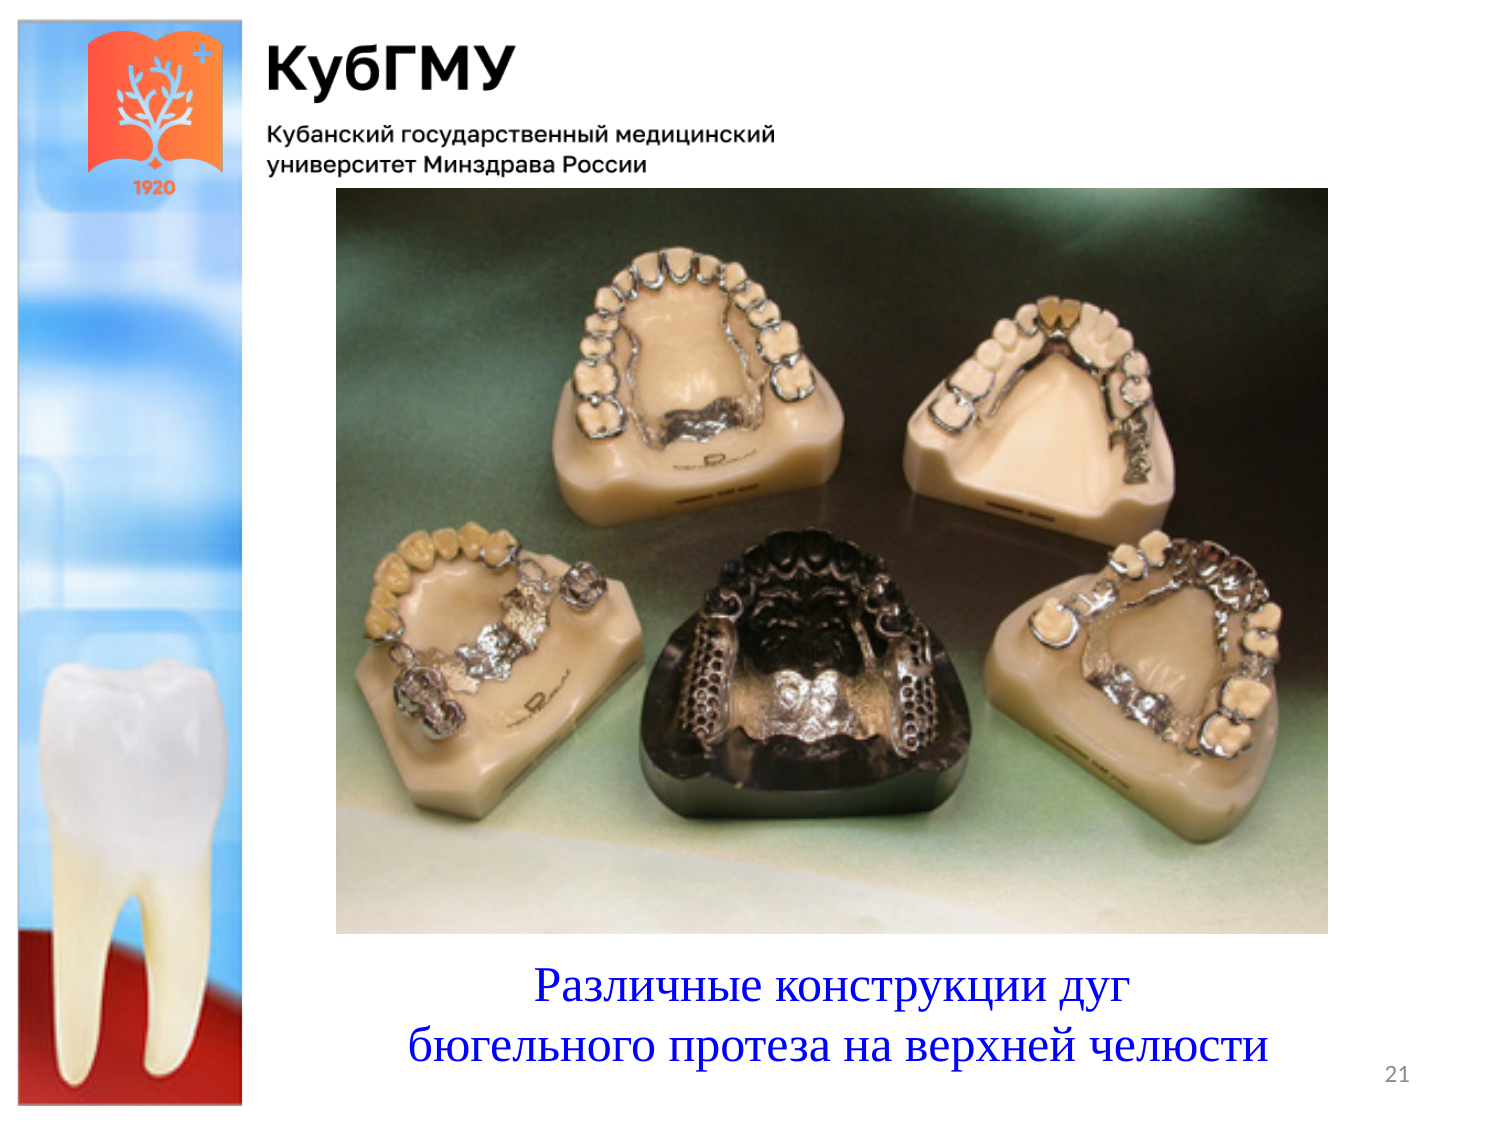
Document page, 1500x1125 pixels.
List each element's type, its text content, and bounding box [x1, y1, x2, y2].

text_box Различные конструкции дуг бюгельного протеза на верхней челюсти [380, 943, 1285, 1079]
picture [17, 18, 1329, 1107]
slide_number 21 [1074, 1042, 1425, 1103]
